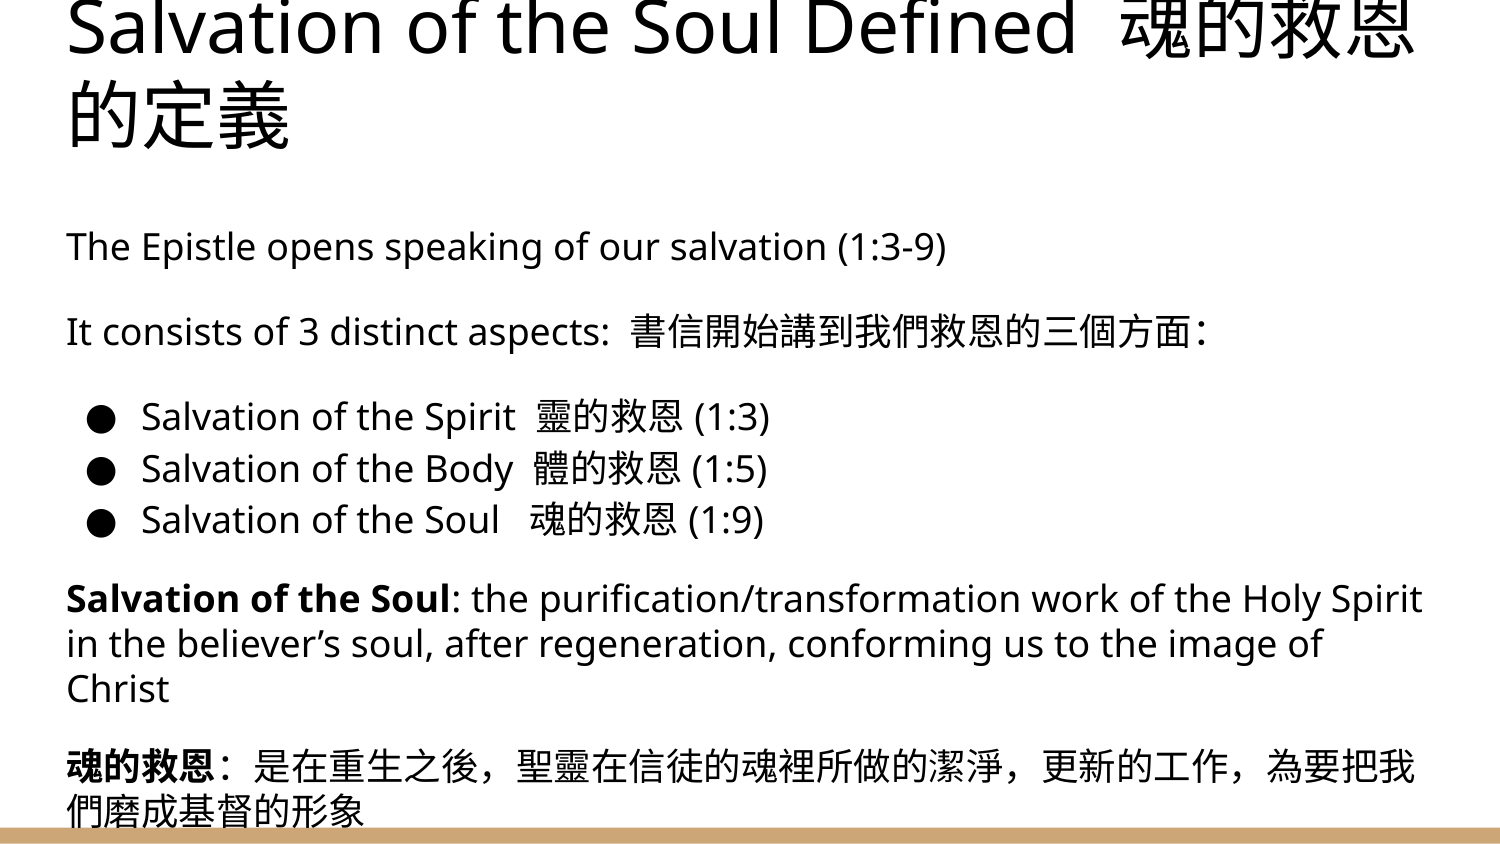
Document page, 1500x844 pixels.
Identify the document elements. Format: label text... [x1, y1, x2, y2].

list The Epistle opens speaking of our salvation (1:3-9) It consists of 3 distinct aspects: 書信開始講到我們救恩的三個方面： Salvation of the Spirit 靈的救恩(1:3) Salvation of the Body 體的救恩(1:5) Salvation of the Soul 魂的救恩(1:9) Salvation of the Soul: the purification/transformation work of the Holy Spirit in the believer’s soul, after regeneration, conforming us to the image of Christ 魂的救恩：是在重生之後，聖靈在信徒的魂裡所做的潔淨，更新的工作，為要把我們磨成基督的形象 [51, 200, 1449, 752]
title Salvation of the Soul Defined 魂的救恩的定義 [51, 37, 1449, 174]
